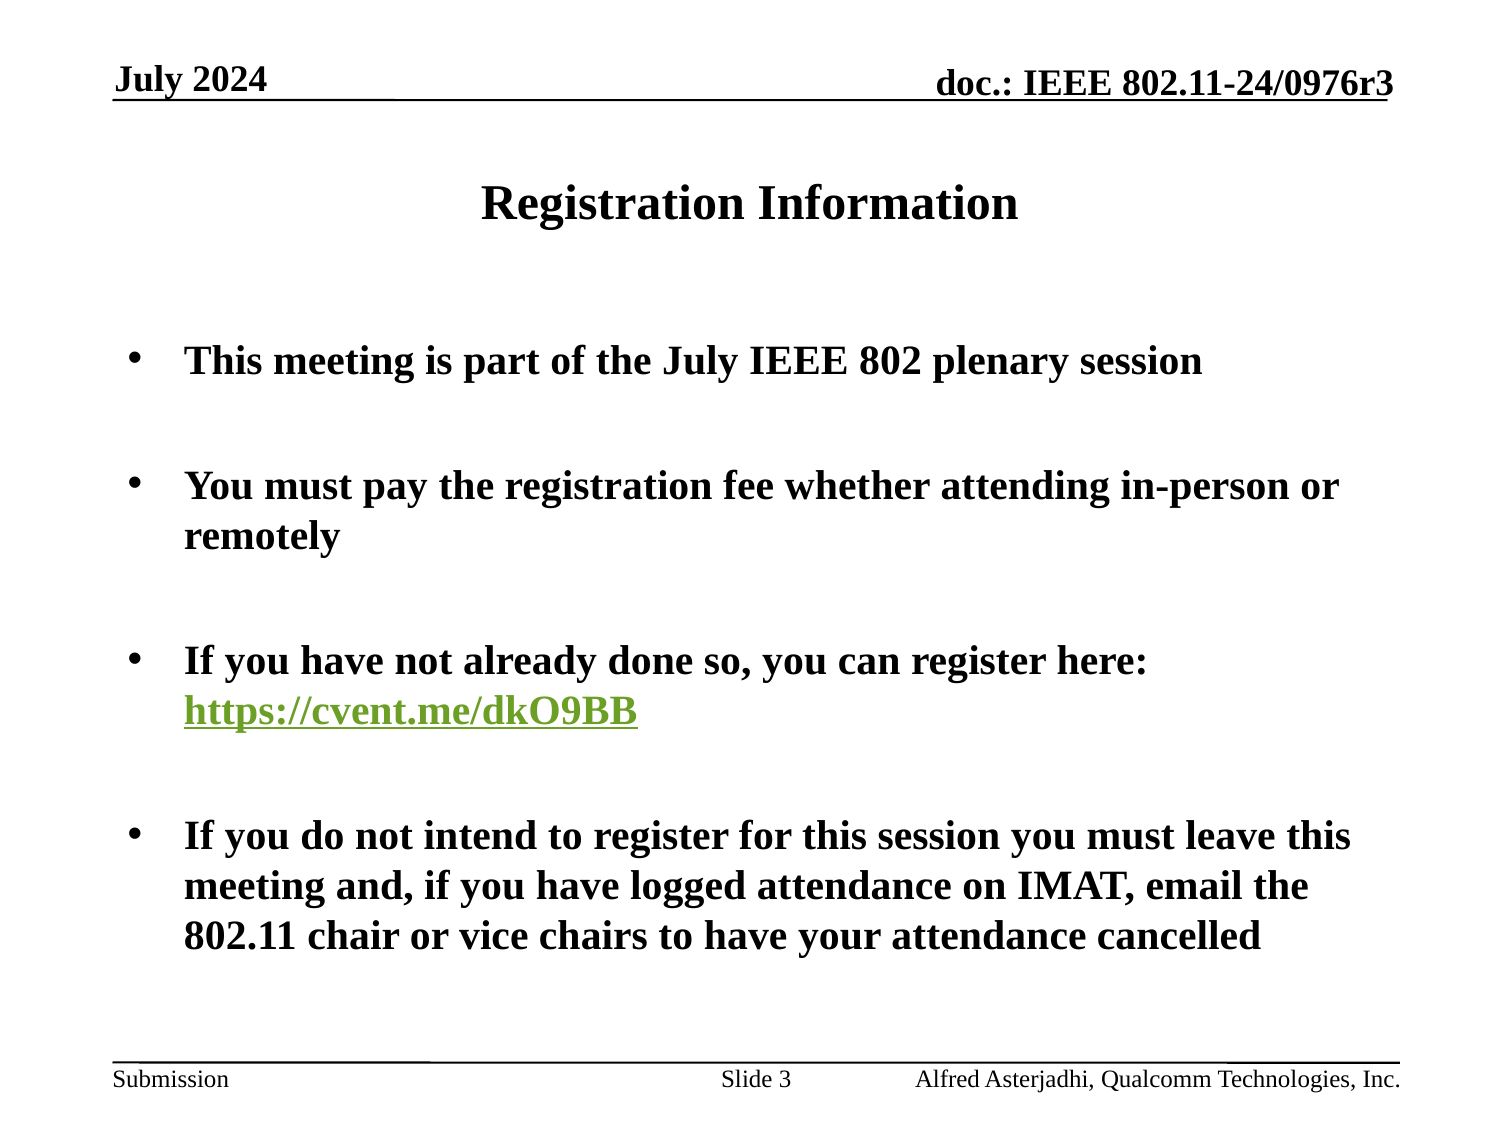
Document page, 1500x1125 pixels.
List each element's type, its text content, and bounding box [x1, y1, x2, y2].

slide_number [114, 54, 423, 100]
slide_number Slide 3 [712, 1061, 800, 1123]
list This meeting is part of the July IEEE 802 plenary session You must pay the registration fee whether attending in-person or remotely If you have not already done so, you can register here: https://cvent.me/dkO9BB If you do not intend to register for this session you must leave this meeting and, if you have logged attendance on IMAT, email the 802.11 chair or vice chairs to have your attendance cancelled [112, 324, 1388, 1063]
footer Alfred Asterjadhi, Qualcomm Technologies, Inc. [878, 1061, 1402, 1093]
title Registration Information [112, 112, 1388, 288]
